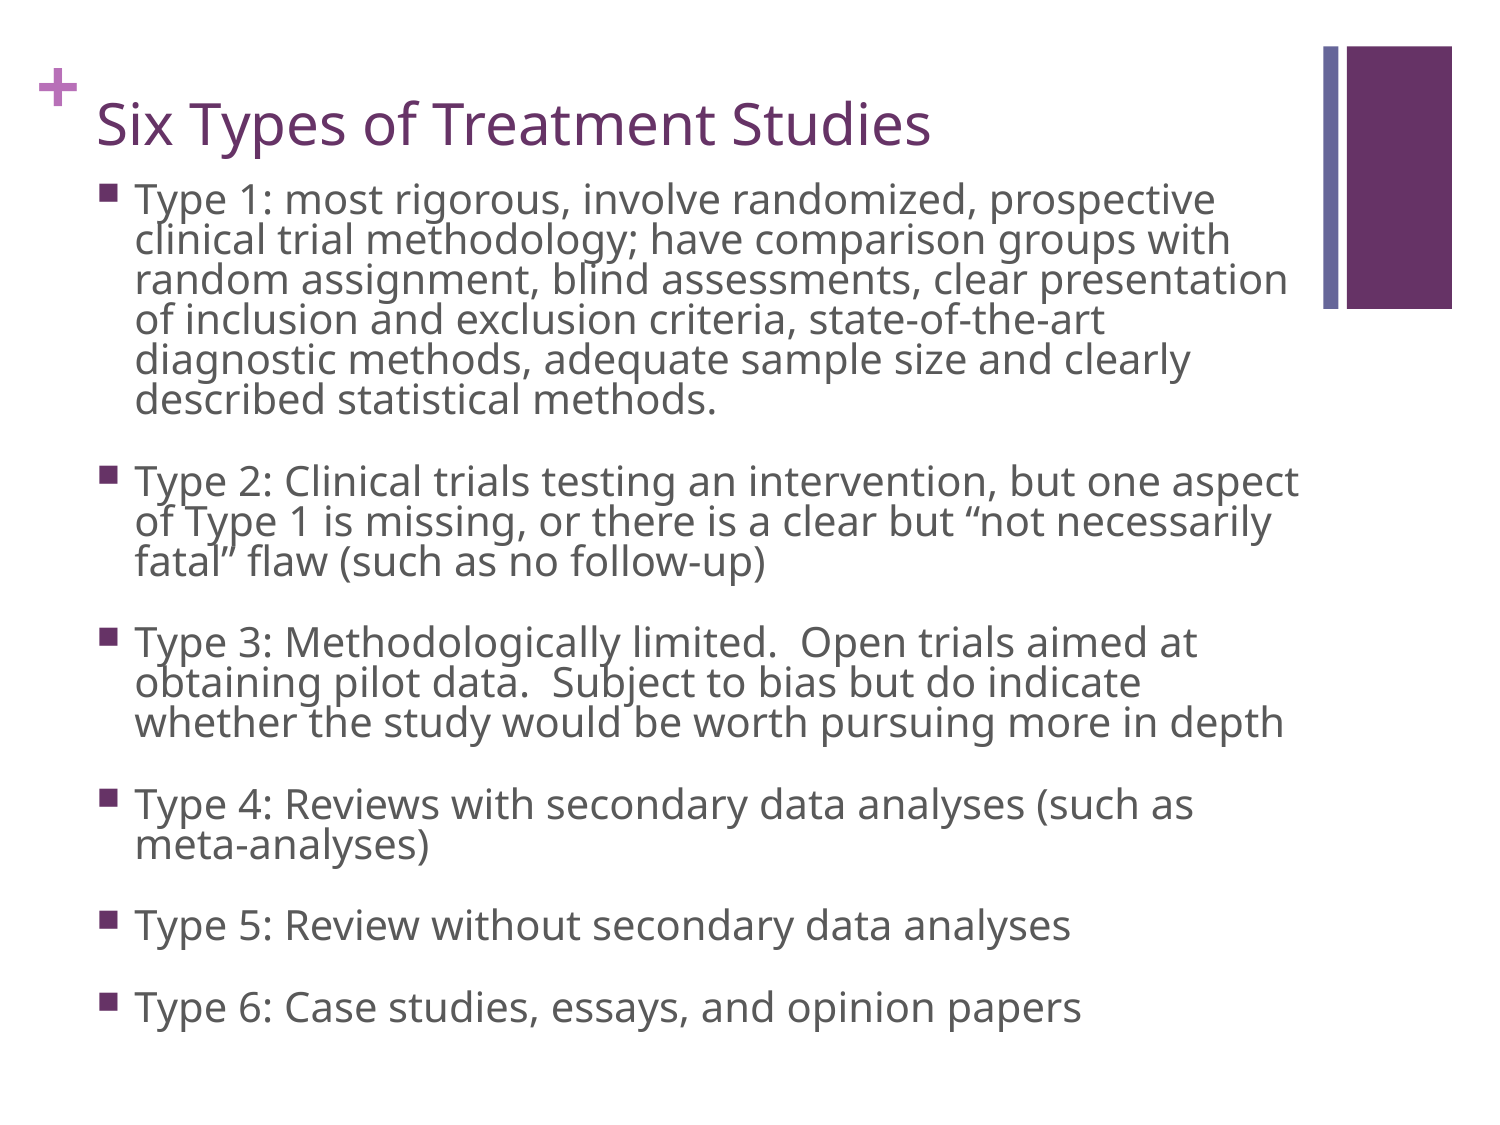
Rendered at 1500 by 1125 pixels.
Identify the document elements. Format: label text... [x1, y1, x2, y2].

list Type 1: most rigorous, involve randomized, prospective clinical trial methodology; have comparison groups with random assignment, blind assessments, clear presentation of inclusion and exclusion criteria, state-of-the-art diagnostic methods, adequate sample size and clearly described statistical methods. Type 2: Clinical trials testing an intervention, but one aspect of Type 1 is missing, or there is a clear but “not necessarily fatal” flaw (such as no follow-up) Type 3: Methodologically limited. Open trials aimed at obtaining pilot data. Subject to bias but do indicate whether the study would be worth pursuing more in depth Type 4: Reviews with secondary data analyses (such as meta-analyses) Type 5: Review without secondary data analyses Type 6: Case studies, essays, and opinion papers [81, 174, 1322, 1006]
title Six Types of Treatment Studies [81, 79, 1322, 174]
